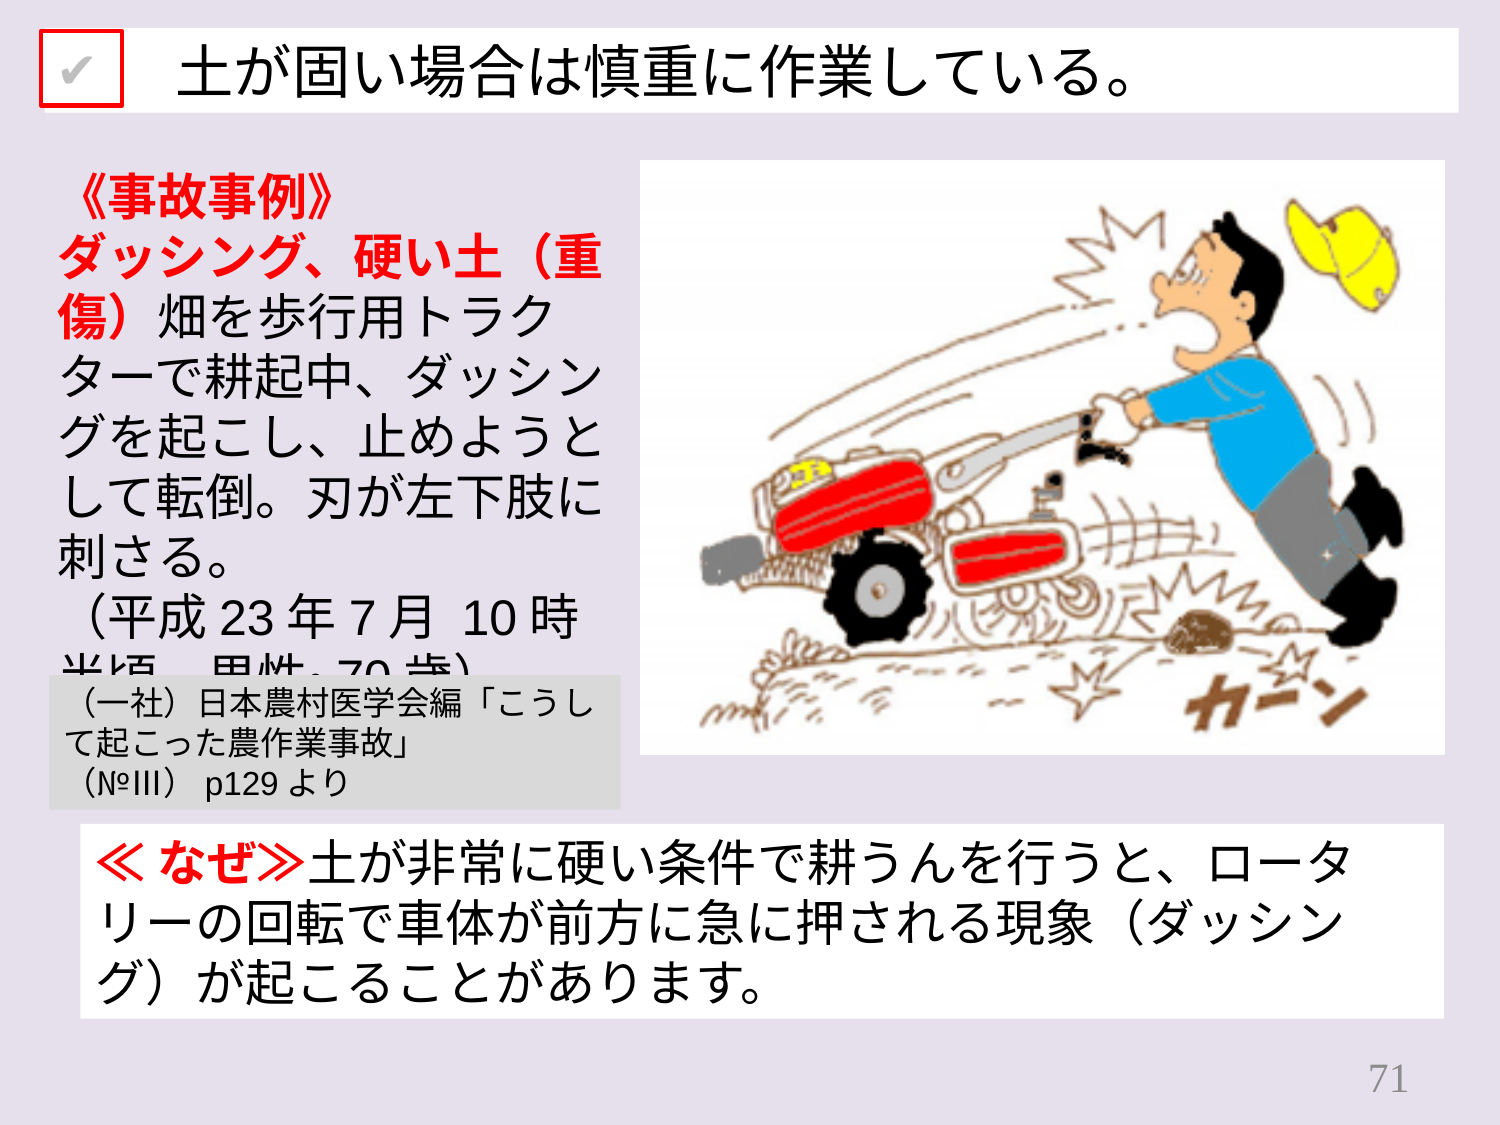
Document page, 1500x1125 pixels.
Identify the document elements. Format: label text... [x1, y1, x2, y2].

picture [640, 160, 1445, 755]
text_box ✔ [41, 30, 122, 106]
text_box （一社）日本農村医学会編「こうして起こった農作業事故」（№Ⅲ）p129より [49, 675, 621, 810]
slide_number 71 [1074, 1045, 1425, 1106]
text_box ≪なぜ≫土が非常に硬い条件で耕うんを行うと、ロータリーの回転で車体が前方に急に押される現象（ダッシング）が起こることがあります。 [80, 823, 1445, 1019]
text_box 土が固い場合は慎重に作業している。 [44, 27, 1459, 113]
text_box 《事故事例》 ダッシング、硬い土（重傷）畑を歩行用トラクターで耕起中、ダッシングを起こし、止めようとして転倒。刃が左下肢に刺さる。 （平成23年7月 10時半頃、男性・70歳）。 [42, 157, 641, 713]
